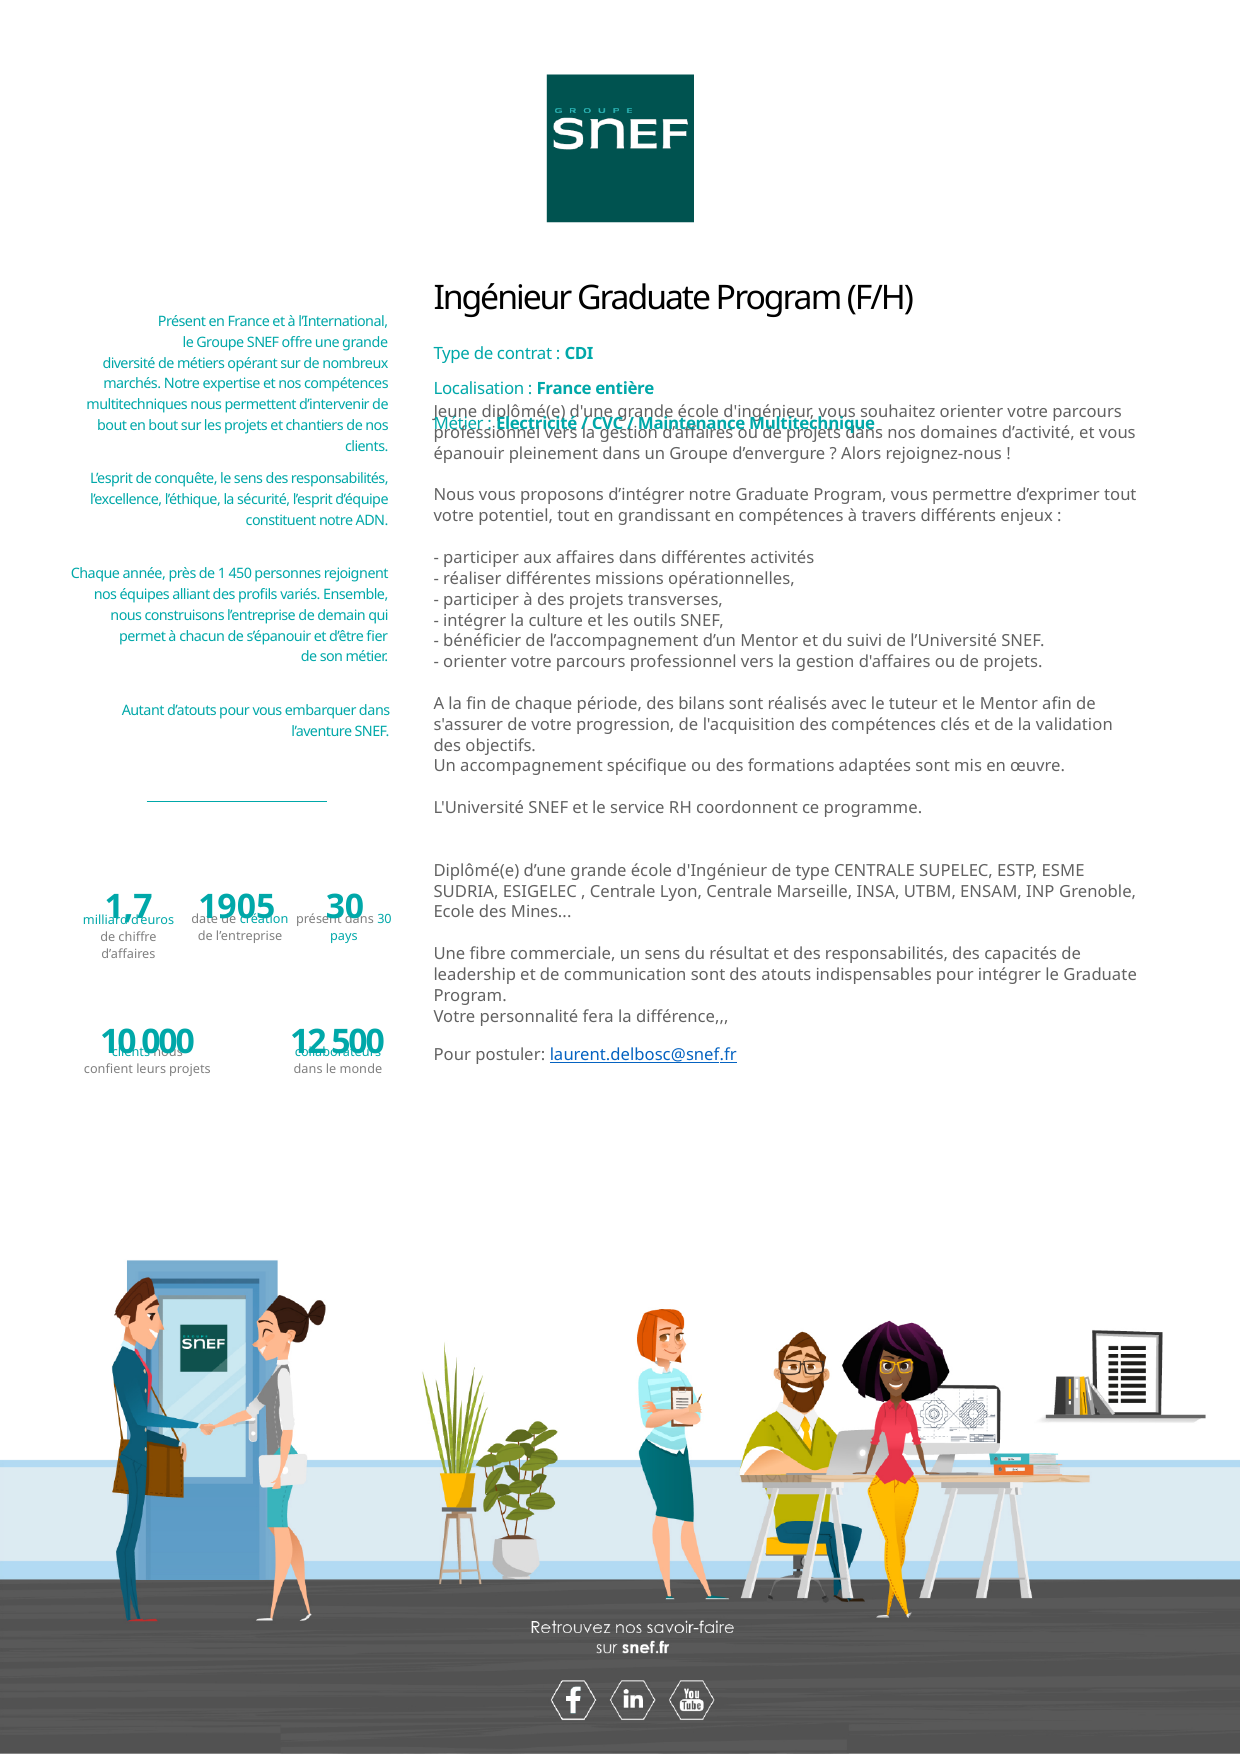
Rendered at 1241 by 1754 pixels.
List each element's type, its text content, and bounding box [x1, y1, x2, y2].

text_box Jeune diplômé(e) d'une grande école d'ingénieur, vous souhaitez orienter votre parcours professionnel vers la gestion d’affaires ou de projets dans nos domaines d’activité, et vous épanouir pleinement dans un Groupe d’envergure ? Alors rejoignez-nous ! Nous vous proposons d’intégrer notre Graduate Program, vous permettre d’exprimer tout votre potentiel, tout en grandissant en compétences à travers différents enjeux : - participer aux affaires dans différentes activités - réaliser différentes missions opérationnelles, - participer à des projets transverses, - intégrer la culture et les outils SNEF, - bénéficier de l’accompagnement d’un Mentor et du suivi de l’Université SNEF. - orienter votre parcours professionnel vers la gestion d'affaires ou de projets. A la fin de chaque période, des bilans sont réalisés avec le tuteur et le Mentor afin de s'assurer de votre progression, de l'acquisition des compétences clés et de la validation des objectifs. Un accompagnement spécifique ou des formations adaptées sont mis en œuvre. L'Université SNEF et le service RH coordonnent ce programme. Diplômé(e) d’une grande école d'Ingénieur de type CENTRALE SUPELEC, ESTP, ESME SUDRIA, ESIGELEC , Centrale Lyon, Centrale Marseille, INSA, UTBM, ENSAM, INP Grenoble, Ecole des Mines... Une fibre commerciale, un sens du résultat et des responsabilités, des capacités de leadership et de communication sont des atouts indispensables pour intégrer le Graduate Program. Votre personnalité fera la différence,,, Pour postuler: laurent.delbosc@snef.fr [433, 519, 1141, 1135]
text_box Ingénieur Graduate Program (F/H) Type de contrat : CDI Localisation : France entière Métier : Electricité / CVC / Maintenance Multitechnique [433, 269, 1143, 519]
picture [0, 0, 1240, 1754]
text_box Référence : [90, 791, 293, 837]
